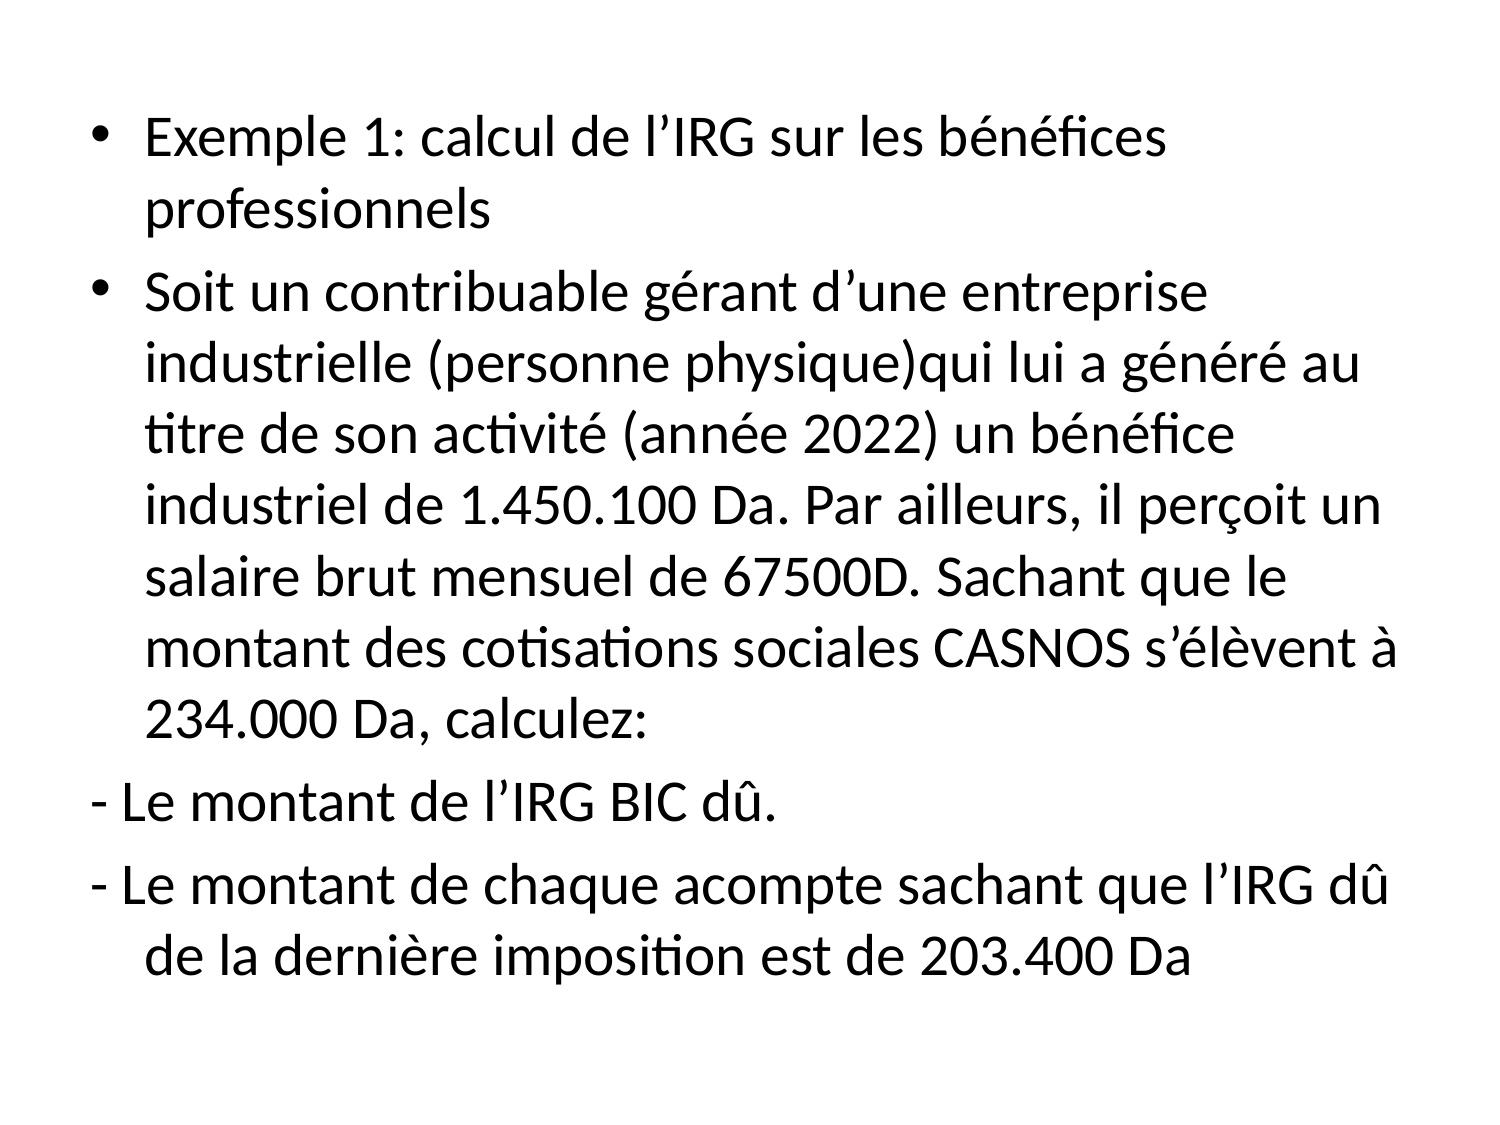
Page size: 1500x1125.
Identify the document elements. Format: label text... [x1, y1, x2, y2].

list Exemple 1: calcul de l’IRG sur les bénéfices professionnels Soit un contribuable gérant d’une entreprise industrielle (personne physique)qui lui a généré au titre de son activité (année 2022) un bénéfice industriel de 1.450.100 Da. Par ailleurs, il perçoit un salaire brut mensuel de 67500D. Sachant que le montant des cotisations sociales CASNOS s’élèvent à 234.000 Da, calculez: - Le montant de l’IRG BIC dû. - Le montant de chaque acompte sachant que l’IRG dû de la dernière imposition est de 203.400 Da [75, 90, 1425, 1005]
